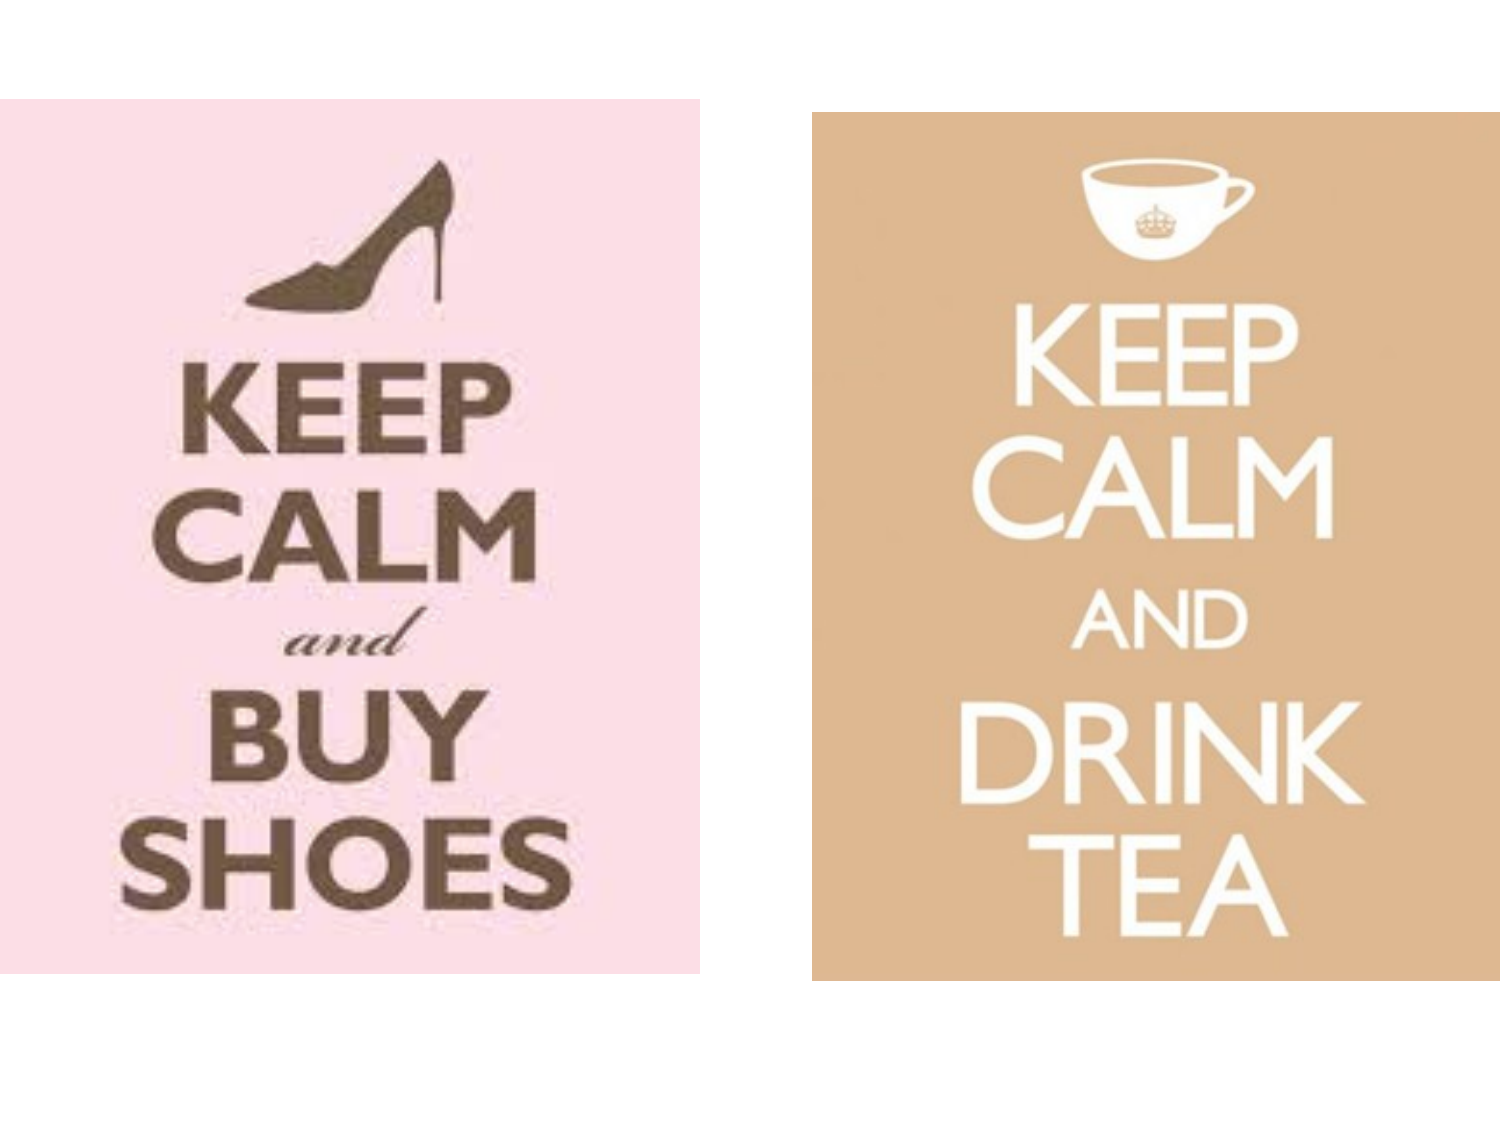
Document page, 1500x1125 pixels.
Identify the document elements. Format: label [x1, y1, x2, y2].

picture [0, 99, 701, 975]
picture [812, 112, 1500, 981]
